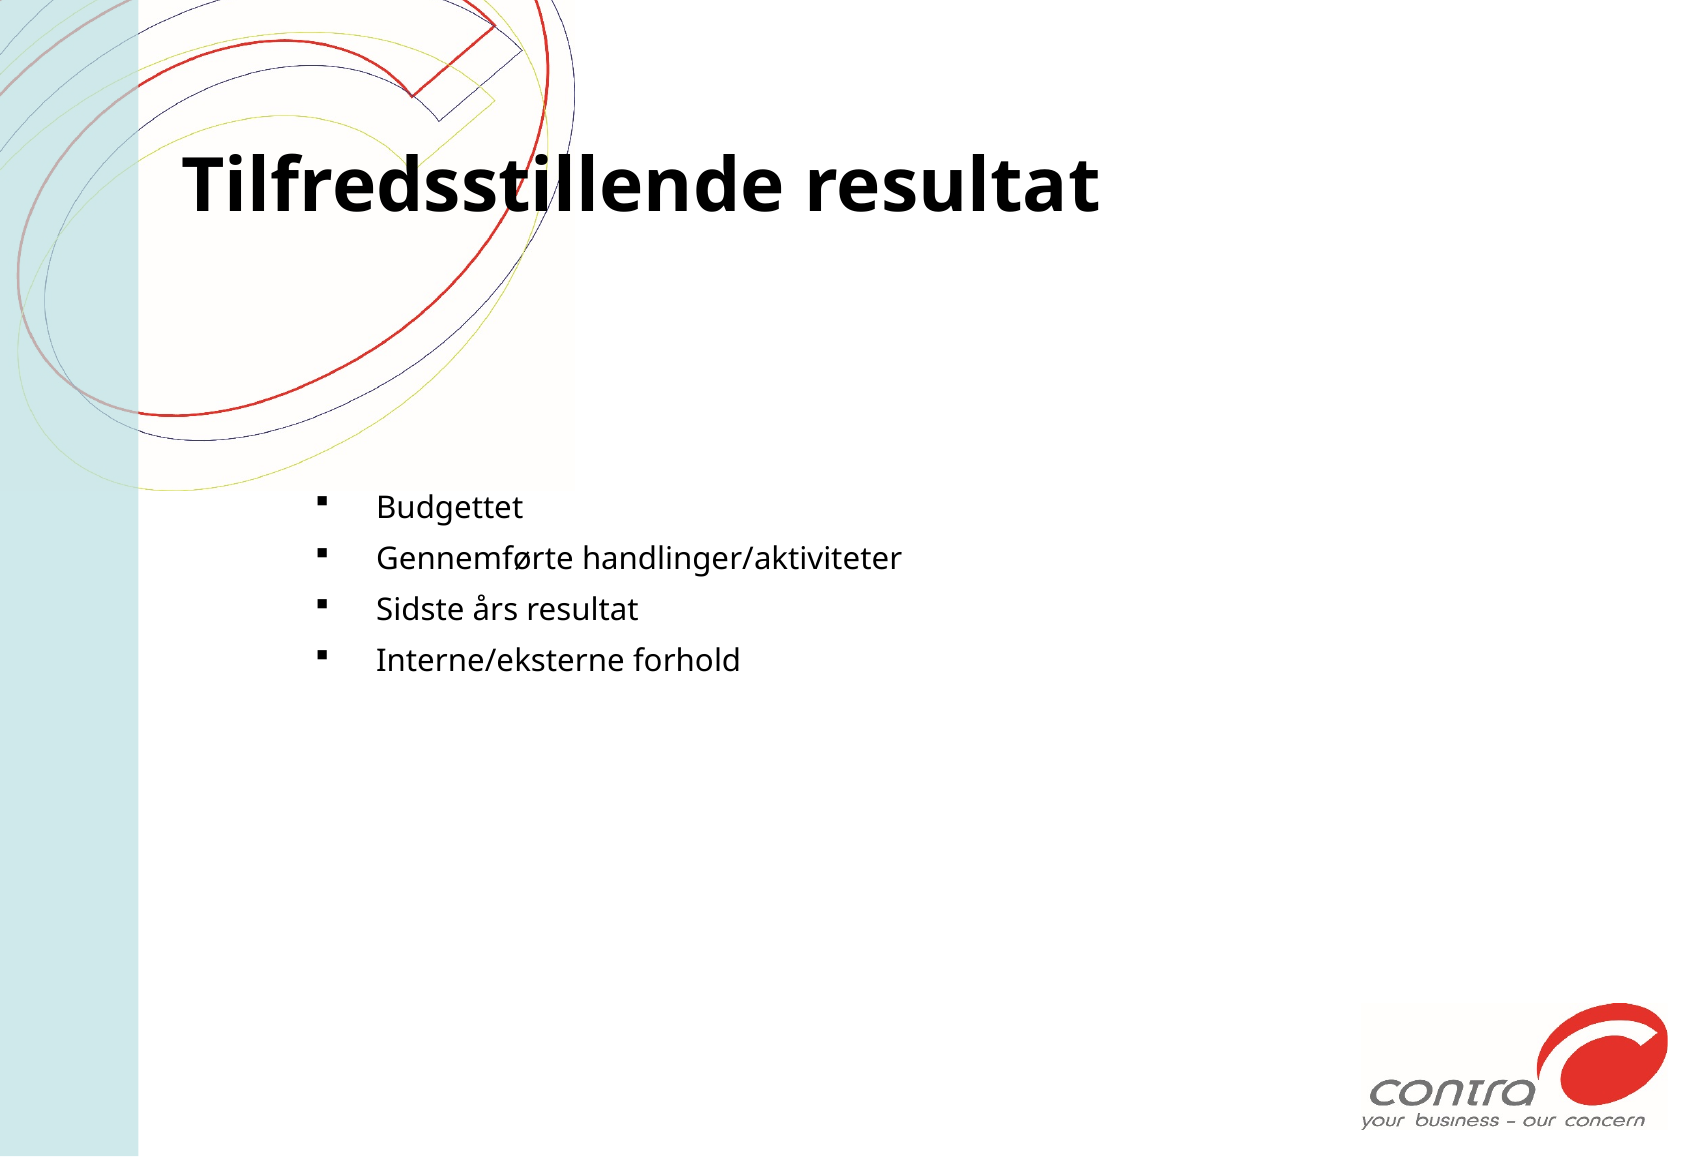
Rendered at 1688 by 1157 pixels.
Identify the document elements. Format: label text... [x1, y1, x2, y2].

title Tilfredsstillende resultat [146, 129, 1585, 330]
picture [1361, 1003, 1668, 1130]
picture [139, 0, 575, 491]
list Budgettet Gennemførte handlinger/aktiviteter Sidste års resultat Interne/eksterne forhold [300, 471, 1258, 764]
